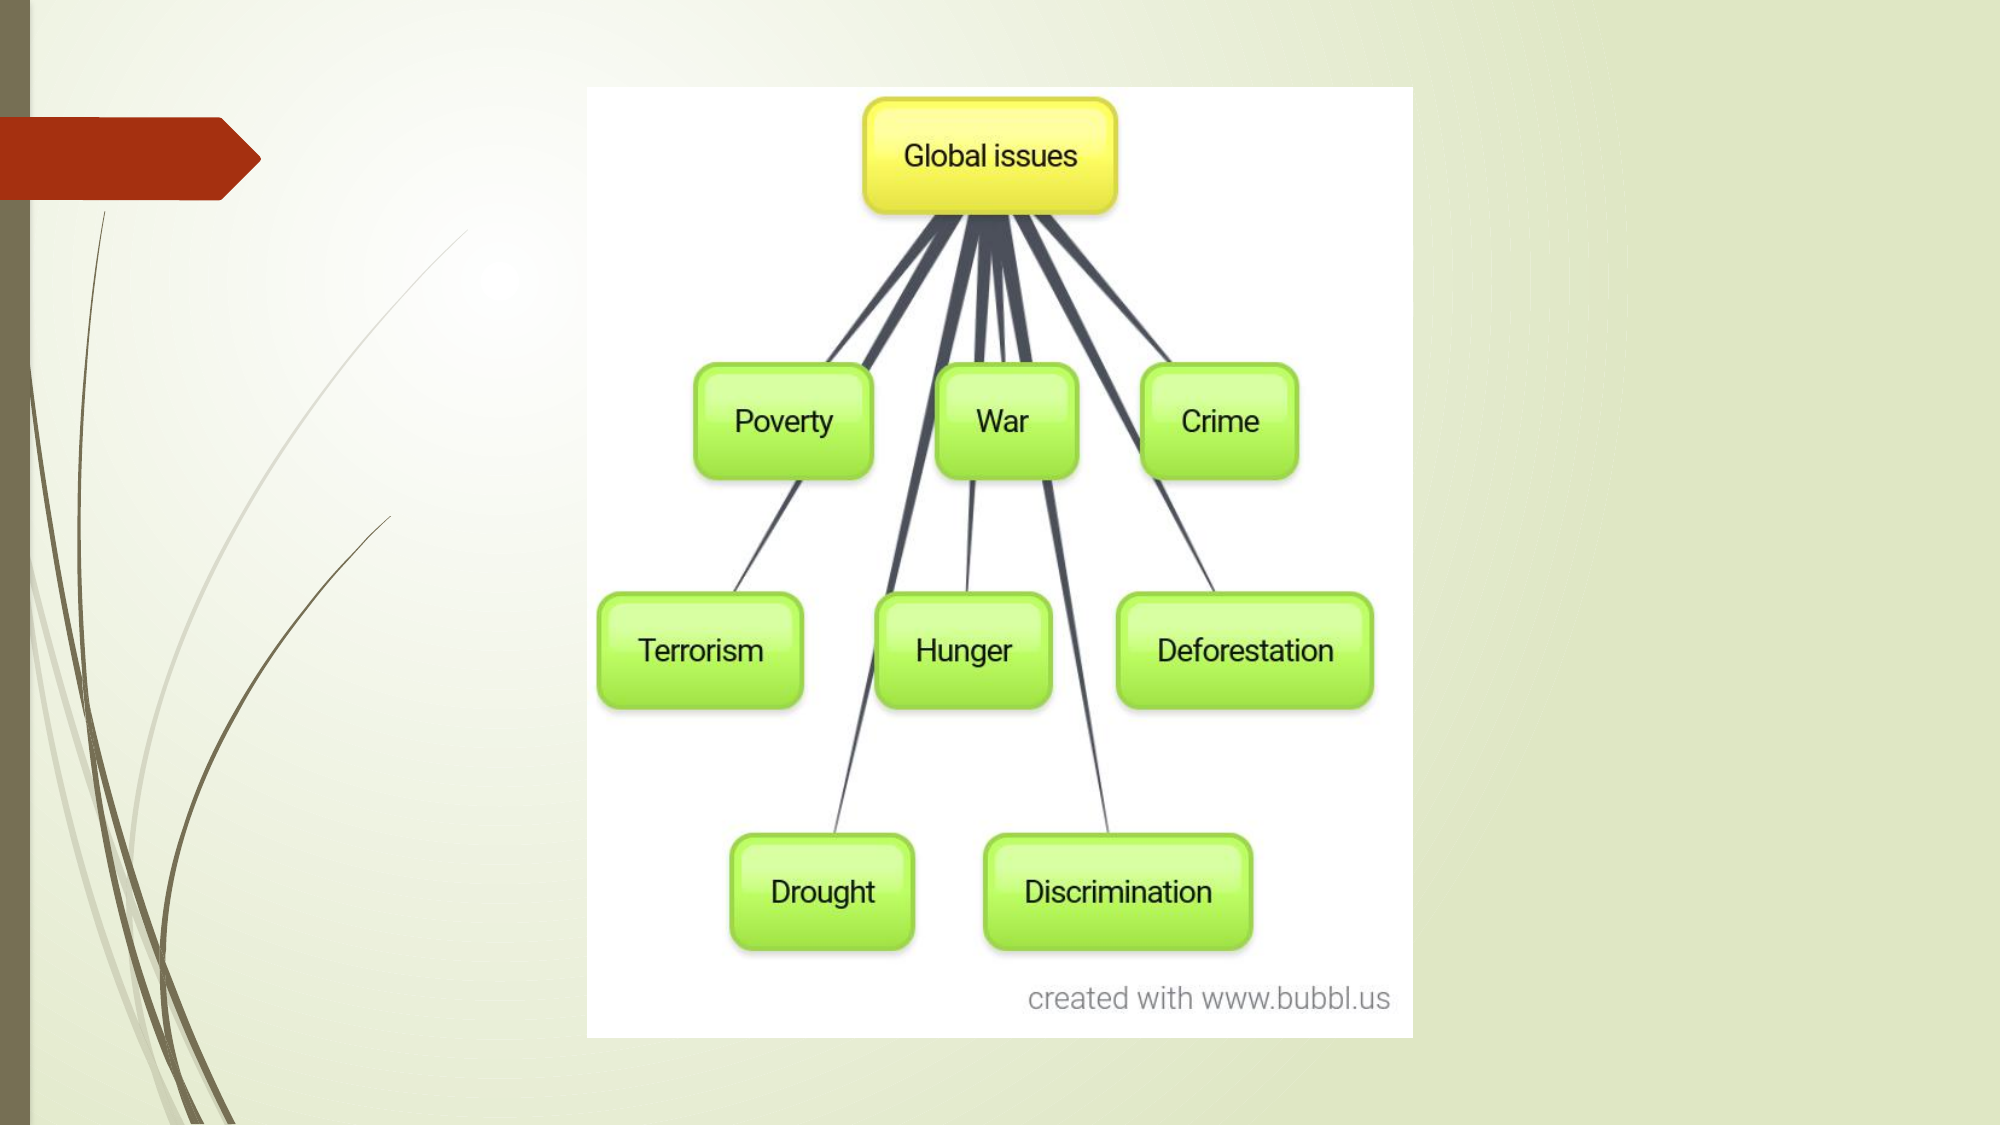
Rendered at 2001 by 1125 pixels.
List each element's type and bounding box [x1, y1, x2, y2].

list [587, 86, 1413, 1038]
